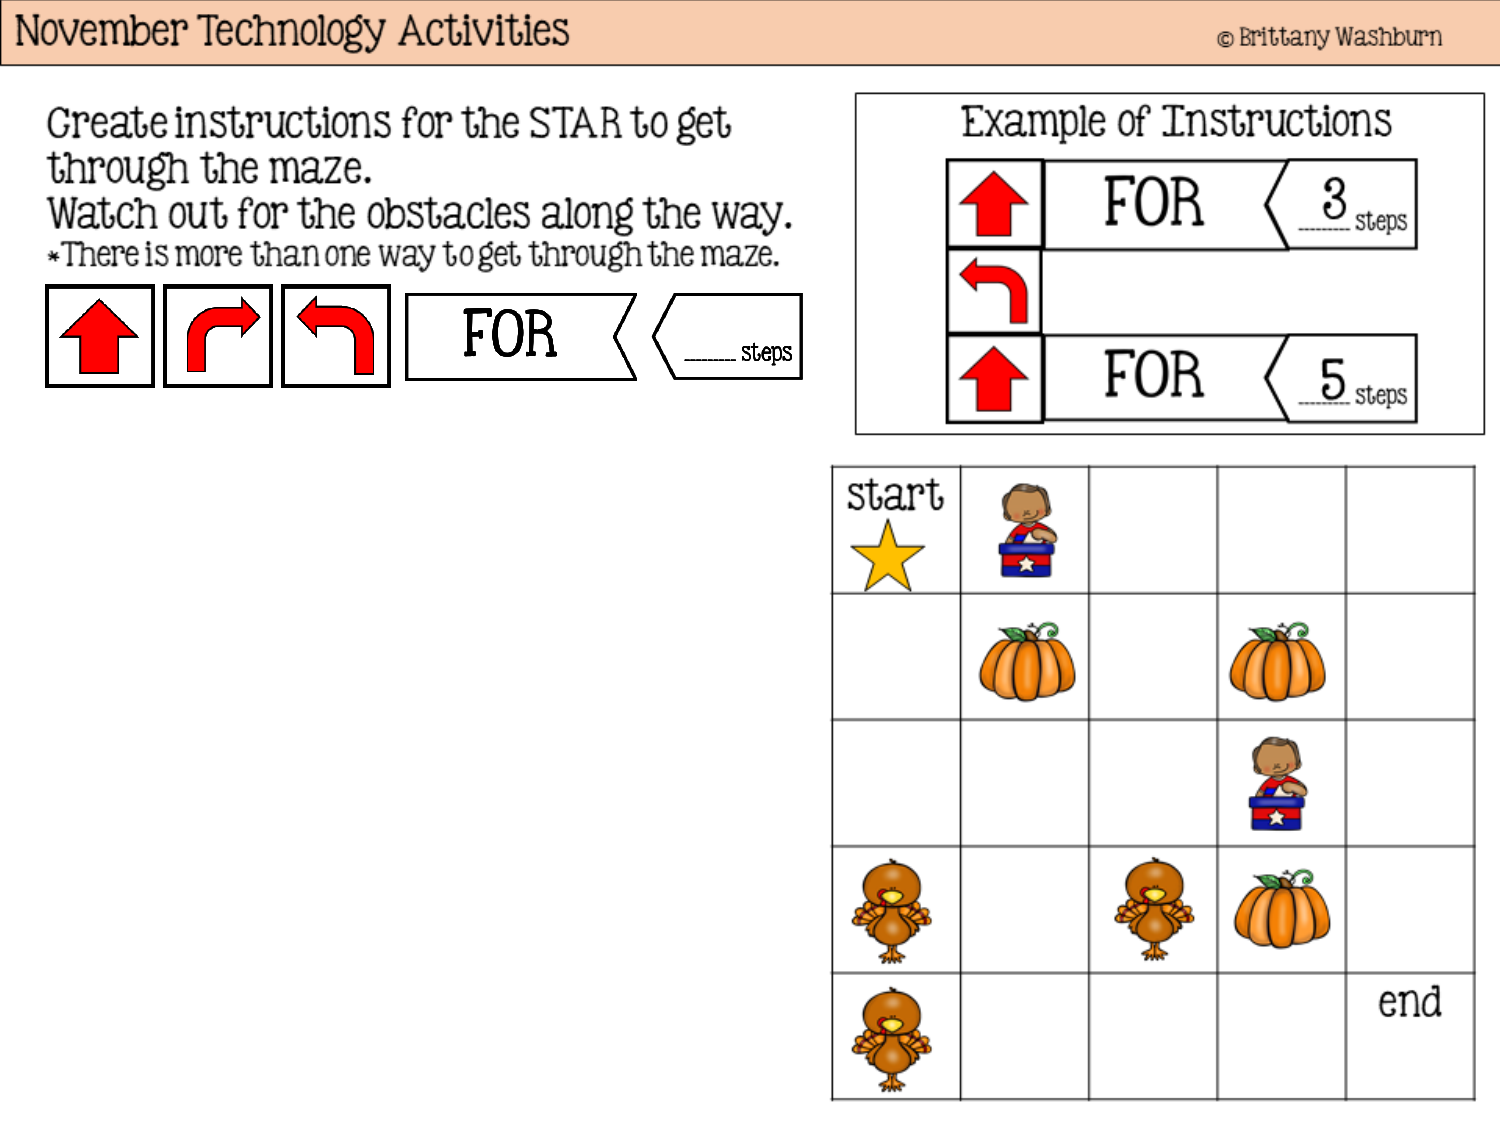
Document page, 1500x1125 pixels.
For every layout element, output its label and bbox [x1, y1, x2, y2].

picture [0, 0, 1500, 1125]
text_box [651, 292, 804, 380]
